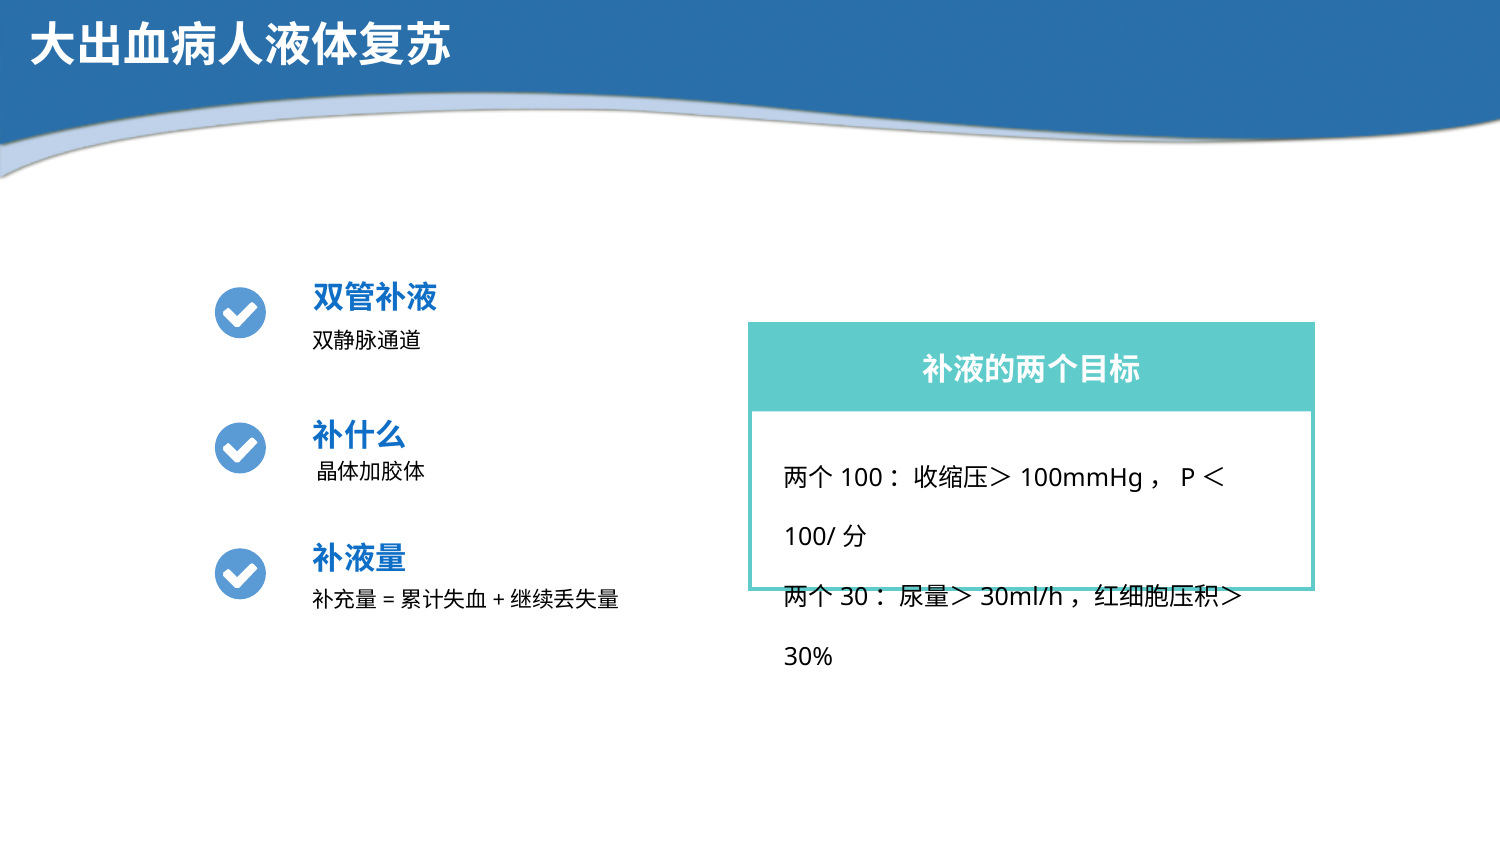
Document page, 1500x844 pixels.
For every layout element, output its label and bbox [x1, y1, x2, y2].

text_box [214, 548, 266, 600]
text_box [297, 407, 459, 493]
text_box [749, 324, 1313, 590]
picture [0, 0, 1500, 182]
text_box [214, 287, 266, 339]
text_box [297, 269, 469, 361]
text_box [297, 531, 644, 621]
text_box [214, 422, 266, 474]
